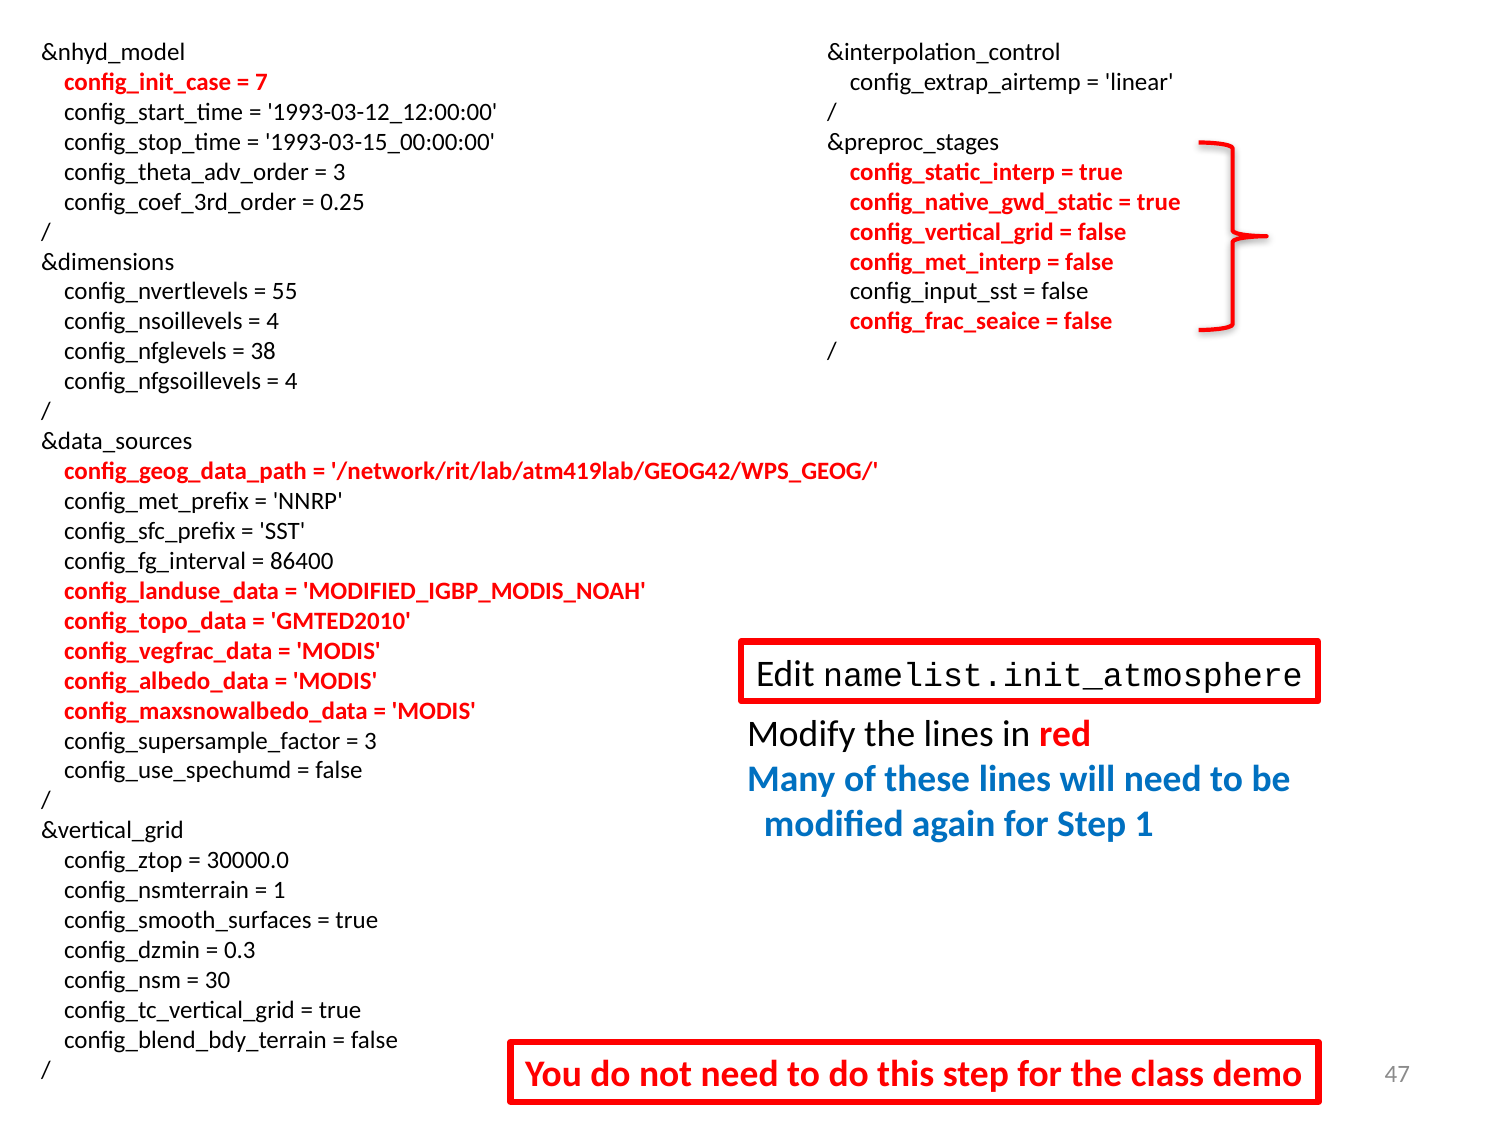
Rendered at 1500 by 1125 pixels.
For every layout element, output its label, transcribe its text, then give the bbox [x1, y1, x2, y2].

slide_number 47 [1074, 1042, 1425, 1103]
text_box &interpolation_control config_extrap_airtemp = 'linear' / &preproc_stages config_static_interp = true config_native_gwd_static = true config_vertical_grid = false config_met_interp = false config_input_sst = false config_frac_seaice = false / [812, 28, 1197, 418]
text_box [1198, 140, 1269, 333]
text_box You do not need to do this step for the class demo [510, 1041, 1319, 1102]
text_box Modify the lines in red Many of these lines will need to be modified again for Step 1 [732, 701, 1307, 852]
text_box &nhyd_model config_init_case = 7 config_start_time = '1993-03-12_12:00:00' config_stop_time = '1993-03-15_00:00:00' config_theta_adv_order = 3 config_coef_3rd_order = 0.25 / &dimensions config_nvertlevels = 55 config_nsoillevels = 4 config_nfglevels = 38 config_nfgsoillevels = 4 / &data_sources config_geog_data_path = '/network/rit/lab/atm419lab/GEOG42/WPS_GEOG/' config_met_prefix = 'NNRP' config_sfc_prefix = 'SST' config_fg_interval = 86400 config_landuse_data = 'MODIFIED_IGBP_MODIS_NOAH' config_topo_data = 'GMTED2010' config_vegfrac_data = 'MODIS' config_albedo_data = 'MODIS' config_maxsnowalbedo_data = 'MODIS' config_supersample_factor = 3 config_use_spechumd = false / &vertical_grid config_ztop = 30000.0 config_nsmterrain = 1 config_smooth_surfaces = true config_dzmin = 0.3 config_nsm = 30 config_tc_vertical_grid = true config_blend_bdy_terrain = false / [26, 28, 895, 1091]
text_box Edit namelist.init_atmosphere [741, 641, 1319, 702]
